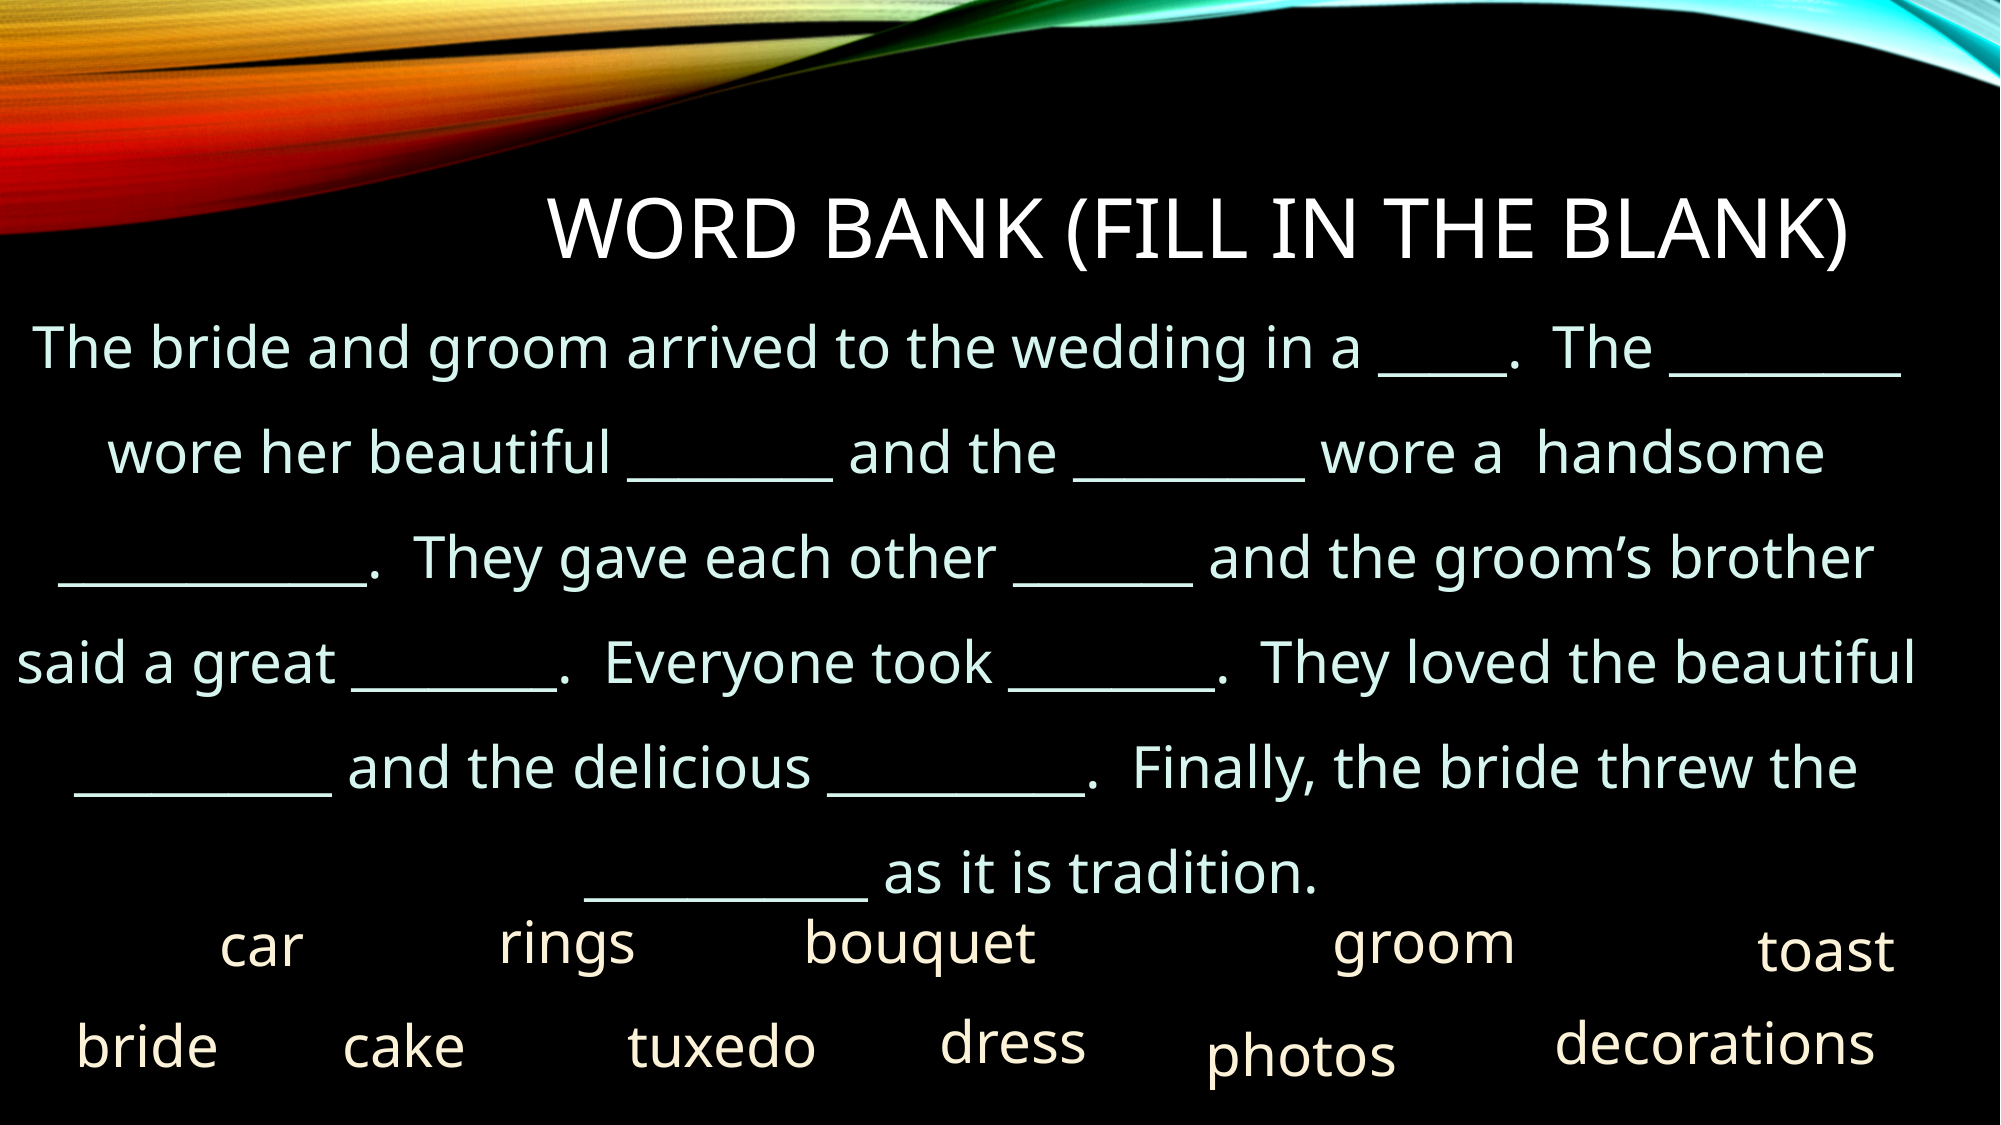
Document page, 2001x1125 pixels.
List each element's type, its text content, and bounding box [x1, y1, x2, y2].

text_box toast [1743, 913, 1911, 991]
title Word Bank (Fill in the Blank) [474, 125, 1888, 268]
text_box dress [925, 997, 1103, 1083]
text_box rings [483, 913, 652, 983]
text_box photos [1191, 1010, 1428, 1096]
text_box car [204, 913, 320, 986]
text_box tuxedo [612, 1001, 833, 1087]
text_box bouquet [788, 913, 1067, 983]
text_box decorations [1539, 998, 1908, 1084]
picture [0, 0, 2000, 237]
text_box The bride and groom arrived to the wedding in a _____. The _________ wore her beautiful ________ and the _________ wore a handsome ____________. They gave each other _______ and the groom’s brother said a great ________. Everyone took ________. They loved the beautiful __________ and the delicious __________. Finally, the bride threw the ___________ as it is tradition. [0, 268, 1938, 913]
text_box bride [61, 1001, 235, 1087]
text_box groom [1318, 913, 1532, 983]
text_box cake [327, 1001, 482, 1087]
